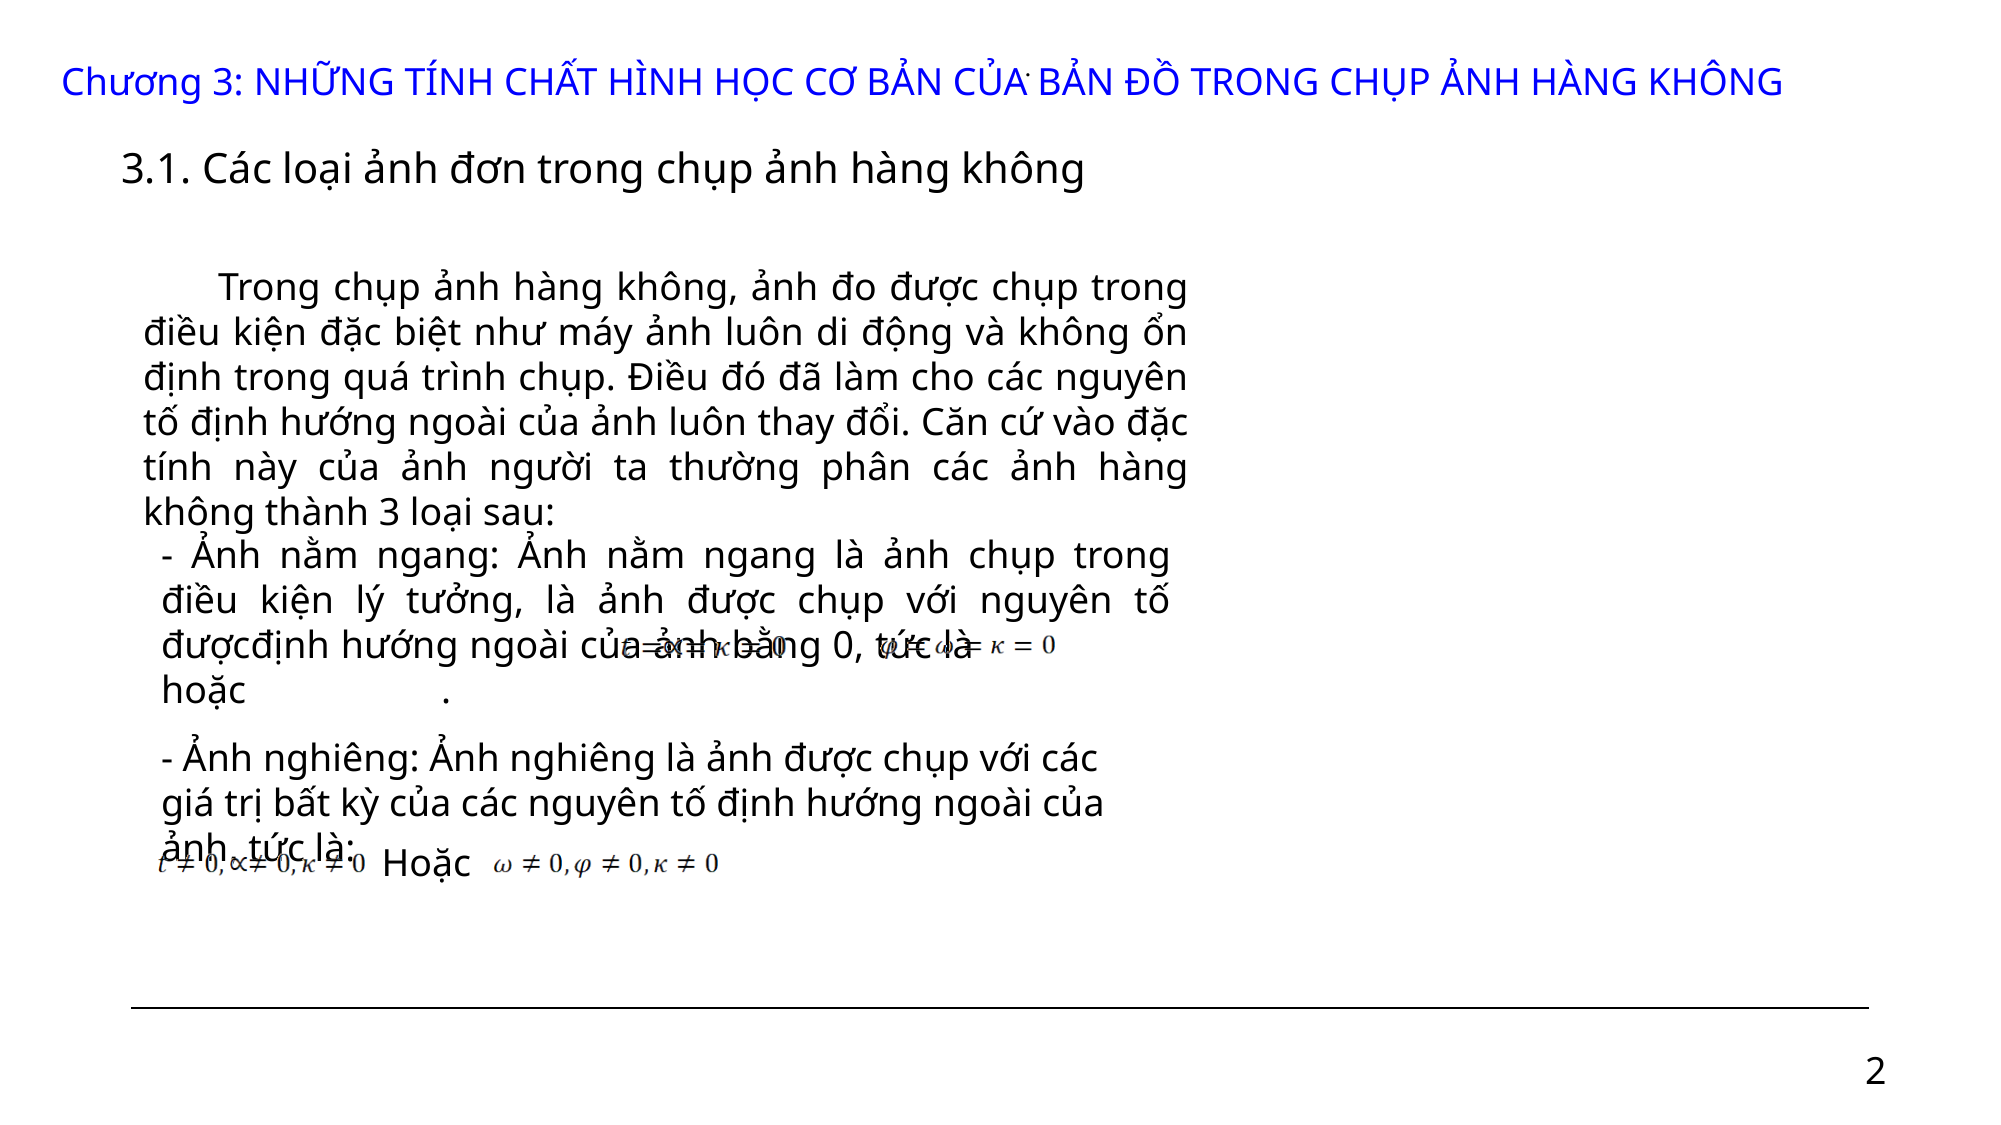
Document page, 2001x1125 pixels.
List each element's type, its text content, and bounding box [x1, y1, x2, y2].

picture [493, 846, 719, 879]
picture [613, 628, 787, 663]
picture [880, 628, 1056, 660]
text_box Chương 3: NHỮNG TÍNH CHẤT HÌNH HỌC CƠ BẢN CỦA BẢN ĐỒ TRONG CHỤP ẢNH HÀNG KHÔNG [46, 27, 1889, 110]
text_box 3.1. Các loại ảnh đơn trong chụp ảnh hàng không [106, 134, 1106, 199]
text_box - Ảnh nghiêng: Ảnh nghiêng là ảnh được chụp với các giá trị bất kỳ của các nguyên tố định hướng ngoài của ảnh, tức là: [146, 726, 1146, 877]
picture [157, 846, 368, 879]
slide_number 2 [1791, 1042, 1902, 1103]
text_box - Ảnh nằm ngang: Ảnh nằm ngang là ảnh chụp trong điều kiện lý tưởng, là ảnh được chụp với nguyên tố đượcđịnh hướng ngoài của ảnh bằng 0, tức là hoặc . [146, 523, 1187, 719]
text_box Hoặc [366, 831, 519, 892]
text_box Trong chụp ảnh hàng không, ảnh đo được chụp trong điều kiện đặc biệt như máy ảnh luôn di động và không ổn định trong quá trình chụp. Điều đó đã làm cho các nguyên tố định hướng ngoài của ảnh luôn thay đổi. Căn cứ vào đặc tính này của ảnh người ta thường phân các ảnh hàng không thành 3 loại sau: [128, 255, 1205, 541]
